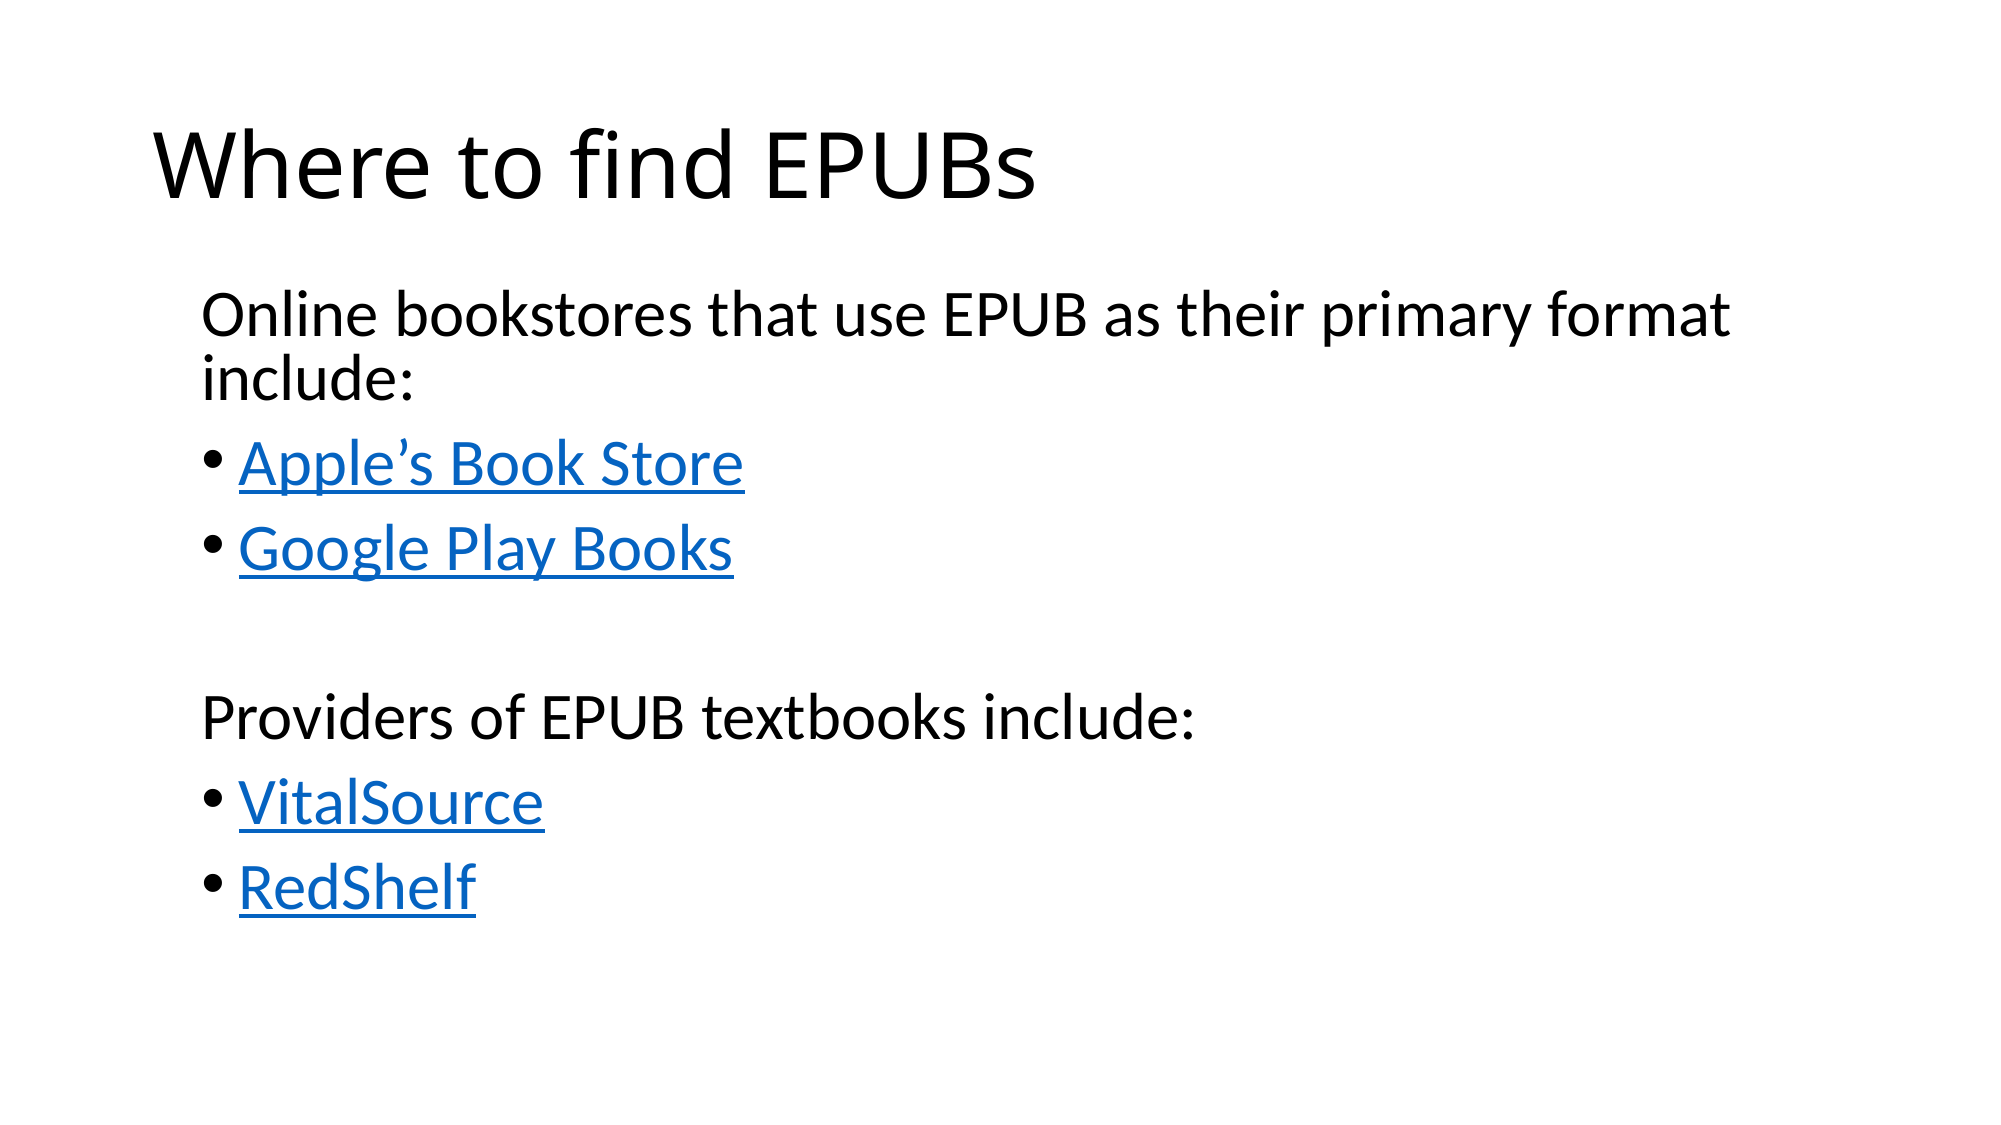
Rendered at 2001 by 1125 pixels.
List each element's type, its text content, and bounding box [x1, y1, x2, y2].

list Online bookstores that use EPUB as their primary format include: Apple’s Book Store Google Play Books Providers of EPUB textbooks include: VitalSource RedShelf [186, 278, 1863, 1125]
title Where to find EPUBs [137, 59, 1863, 278]
